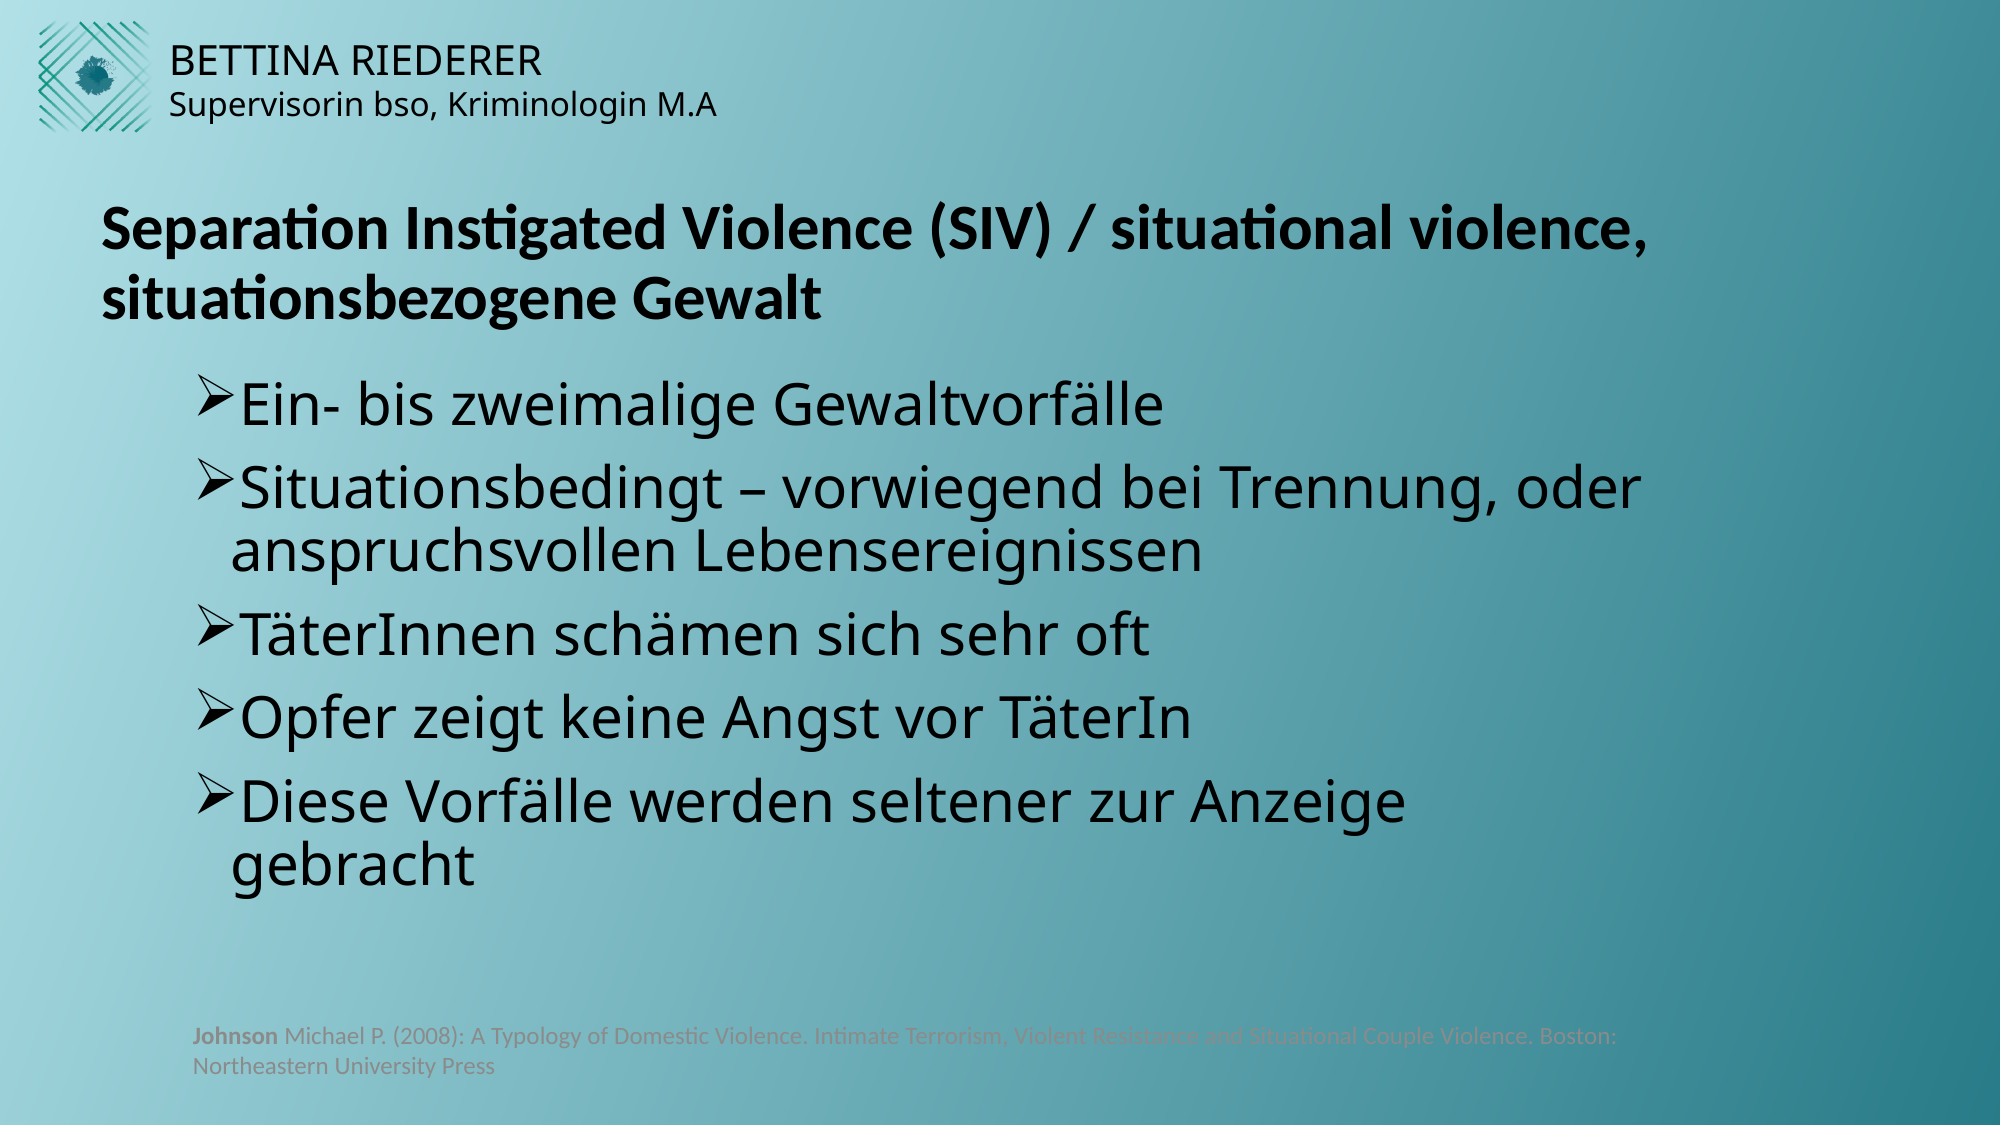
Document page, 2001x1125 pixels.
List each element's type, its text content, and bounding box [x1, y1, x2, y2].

footer Johnson Michael P. (2008): A Typology of Domestic Violence. Intimate Terrorism, Violent Resistance and Situational Couple Violence. Boston: Northeastern University Press [177, 1026, 1664, 1103]
title Separation Instigated Violence (SIV) / situational violence, situationsbezogene Gewalt [86, 277, 1859, 432]
picture [38, 20, 153, 133]
list Ein- bis zweimalige Gewaltvorfälle Situationsbedingt – vorwiegend bei Trennung, oder anspruchsvollen Lebensereignissen TäterInnen schämen sich sehr oft Opfer zeigt keine Angst vor TäterIn Diese Vorfälle werden seltener zur Anzeige gebracht [177, 367, 1664, 996]
